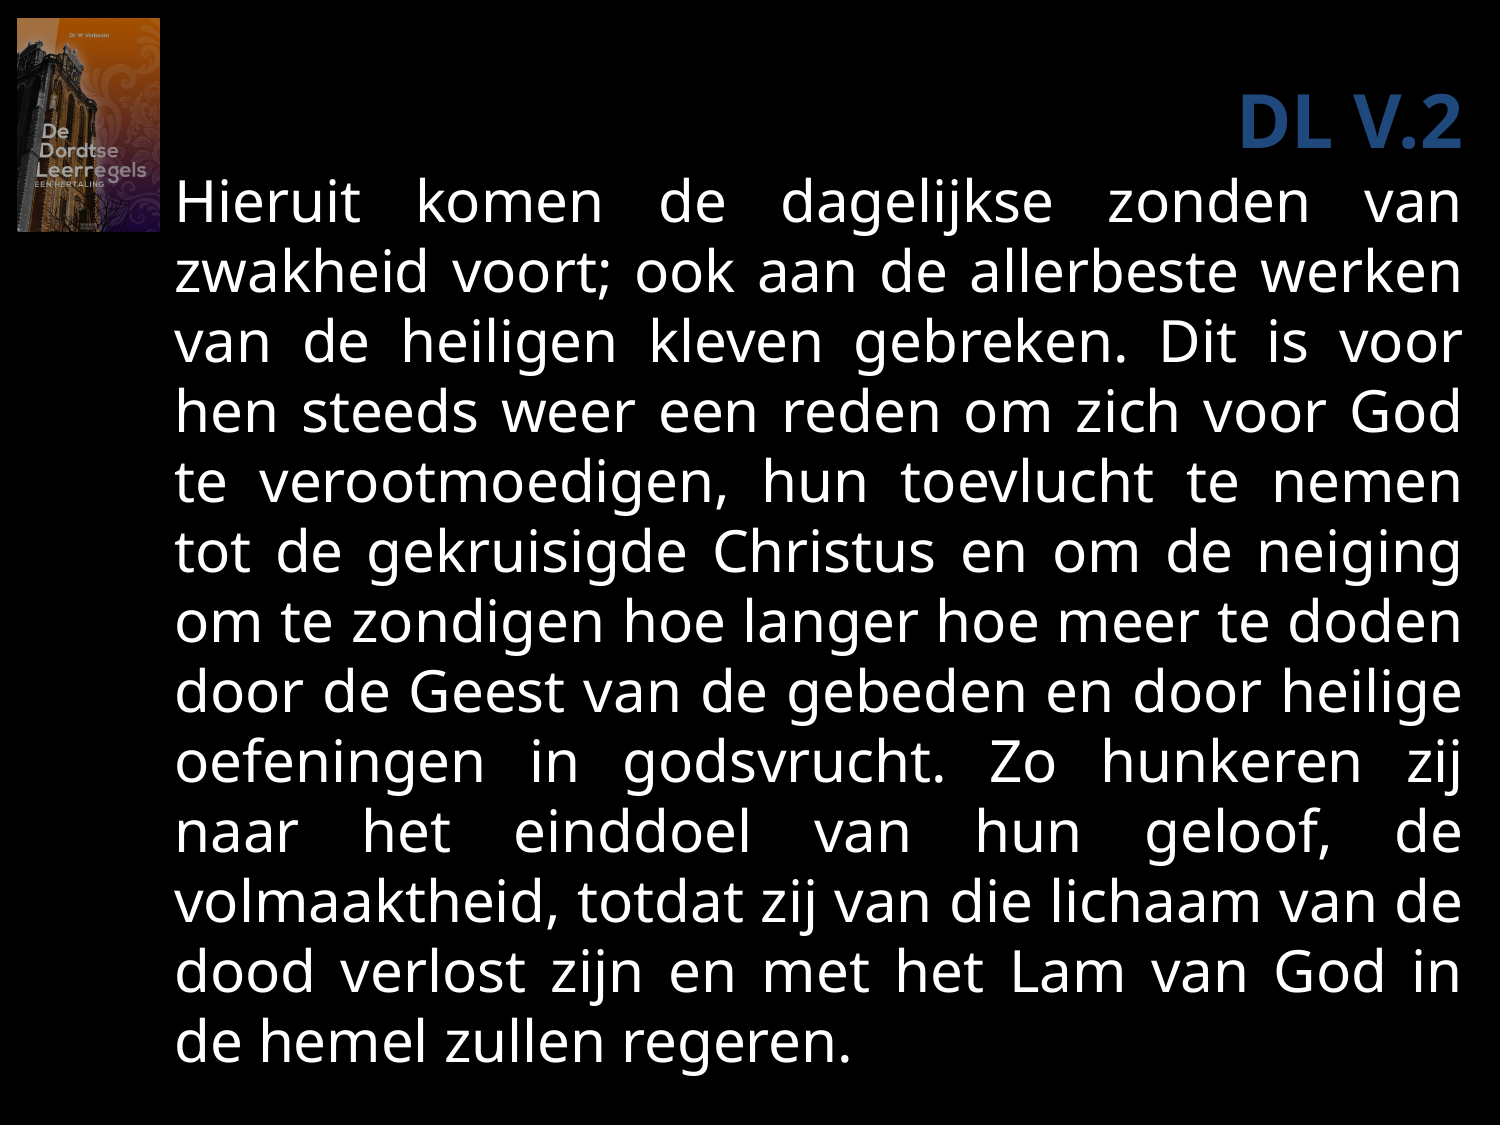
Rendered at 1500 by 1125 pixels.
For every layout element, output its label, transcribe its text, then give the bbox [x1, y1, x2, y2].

subtitle DL V.2 Hieruit komen de dagelijkse zonden van zwakheid voort; ook aan de allerbeste werken van de heiligen kleven gebreken. Dit is voor hen steeds weer een reden om zich voor God te verootmoedigen, hun toevlucht te nemen tot de gekruisigde Christus en om de neiging om te zondigen hoe langer hoe meer te doden door de Geest van de gebeden en door heilige oefeningen in godsvrucht. Zo hunkeren zij naar het einddoel van hun geloof, de volmaaktheid, totdat zij van die lichaam van de dood verlost zijn en met het Lam van God in de hemel zullen regeren. [159, 66, 1479, 1125]
picture [17, 18, 160, 232]
